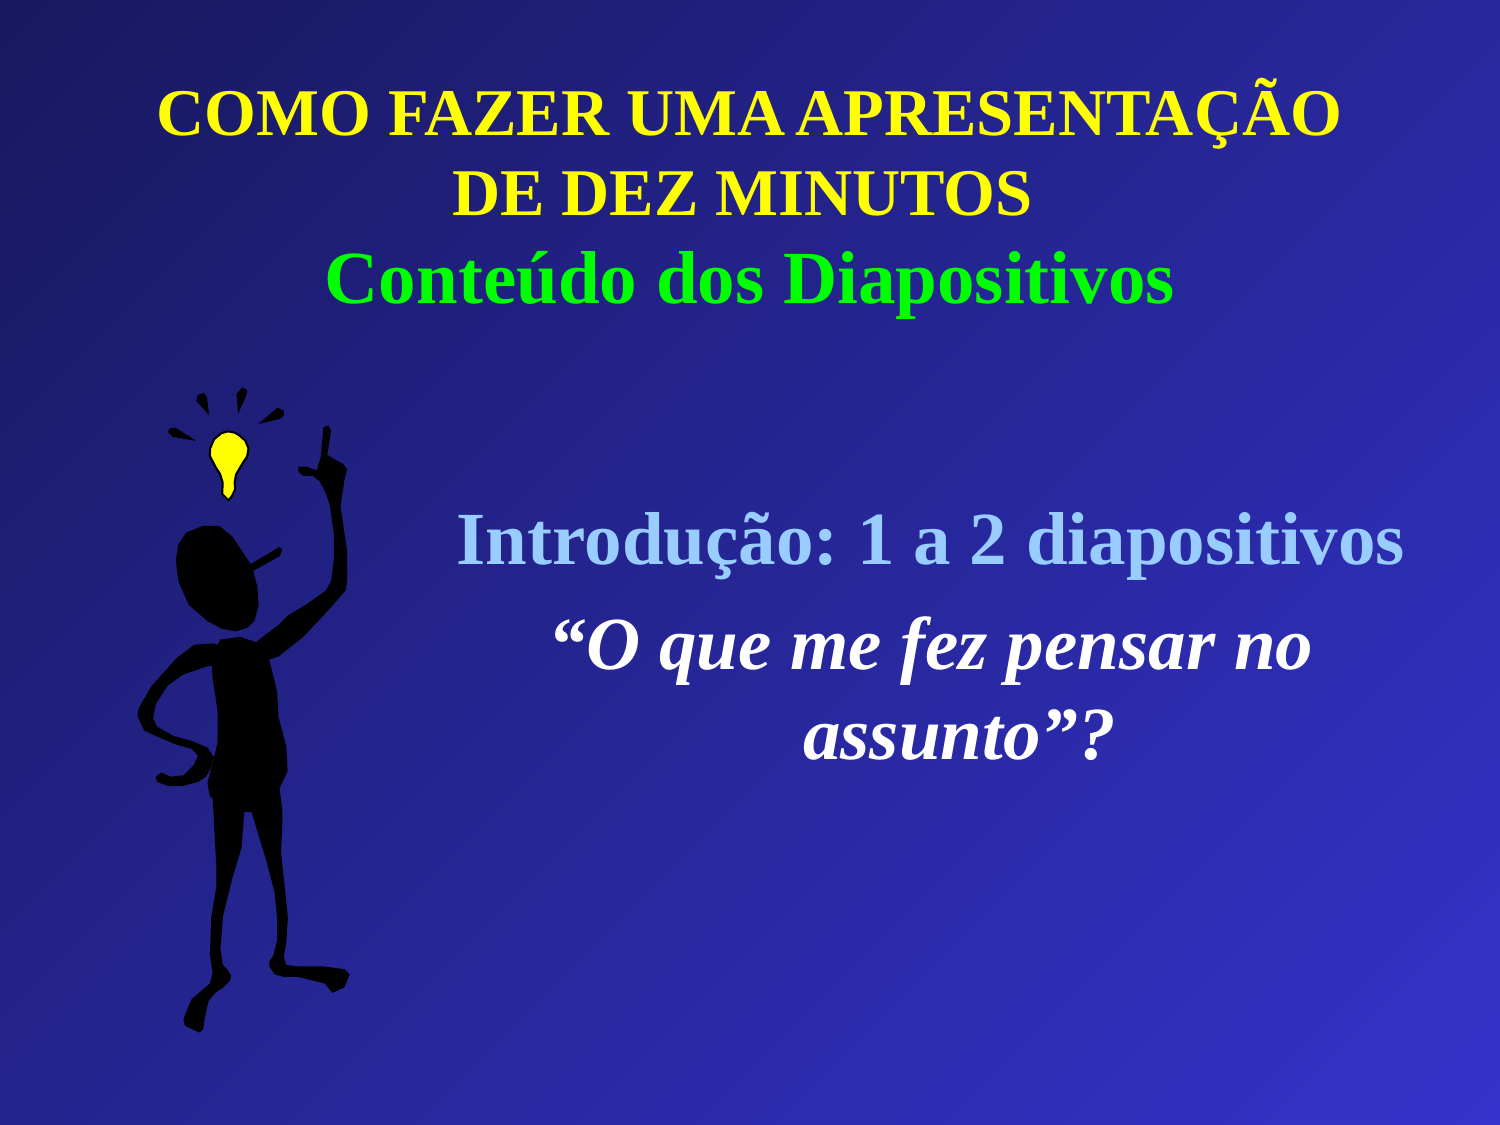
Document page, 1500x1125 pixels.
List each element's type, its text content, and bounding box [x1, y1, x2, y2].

title COMO FAZER UMA APRESENTAÇÃO DE DEZ MINUTOS Conteúdo dos Diapositivos [112, 99, 1388, 288]
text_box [137, 387, 351, 1034]
list Introdução: 1 a 2 diapositivos “O que me fez pensar no assunto”? [424, 387, 1438, 1063]
